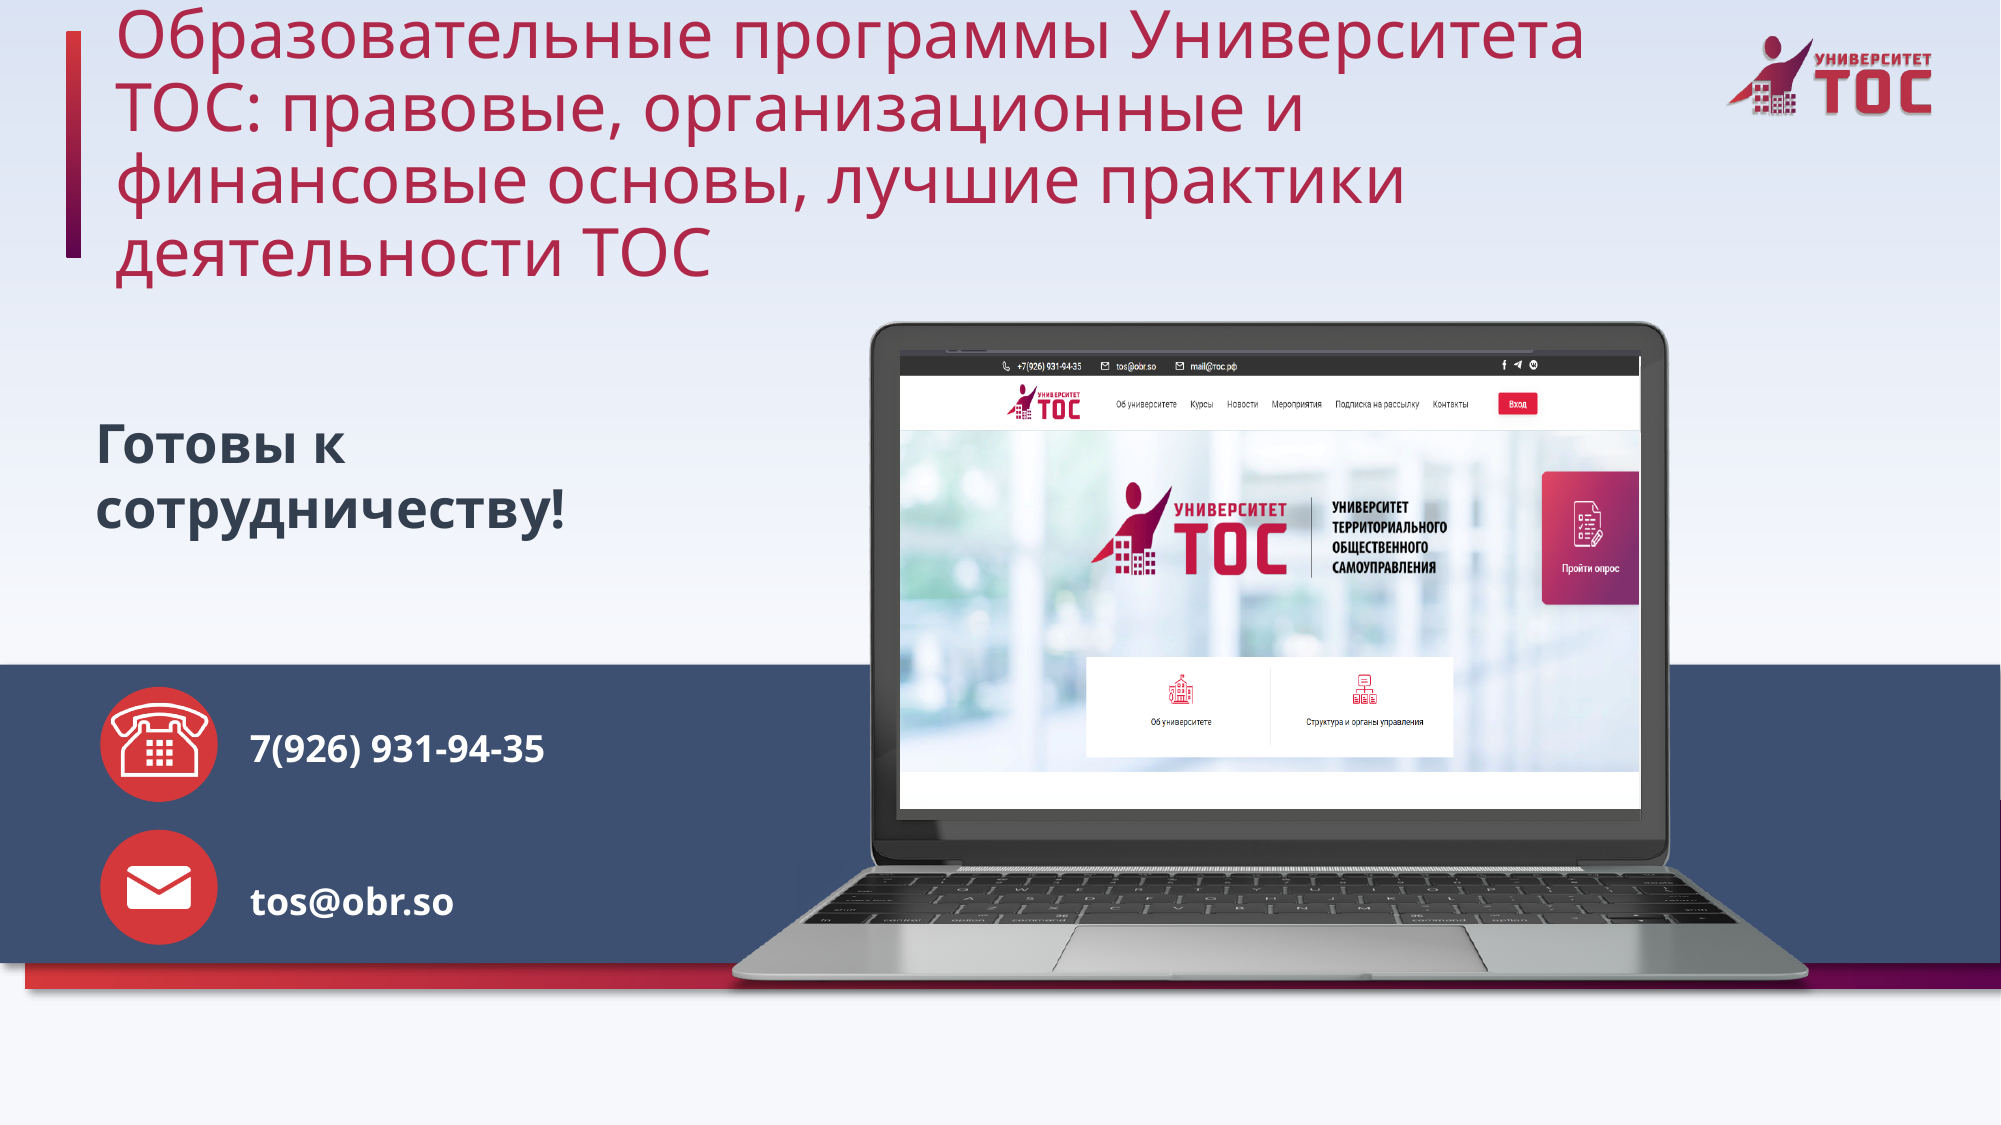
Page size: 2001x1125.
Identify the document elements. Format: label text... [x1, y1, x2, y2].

picture [1713, 17, 1948, 134]
picture [720, 321, 1820, 999]
text_box Готовы к сотрудничеству! [80, 402, 821, 547]
title Образовательные программы Университета ТОС: правовые, организационные и финансовые основы, лучшие практики деятельности ТОС [100, 31, 1717, 258]
text_box 7(926) 931-94-35 [235, 717, 660, 777]
text_box [66, 30, 82, 258]
picture [100, 681, 218, 800]
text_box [100, 829, 218, 945]
text_box tos@obr.so [235, 870, 485, 930]
